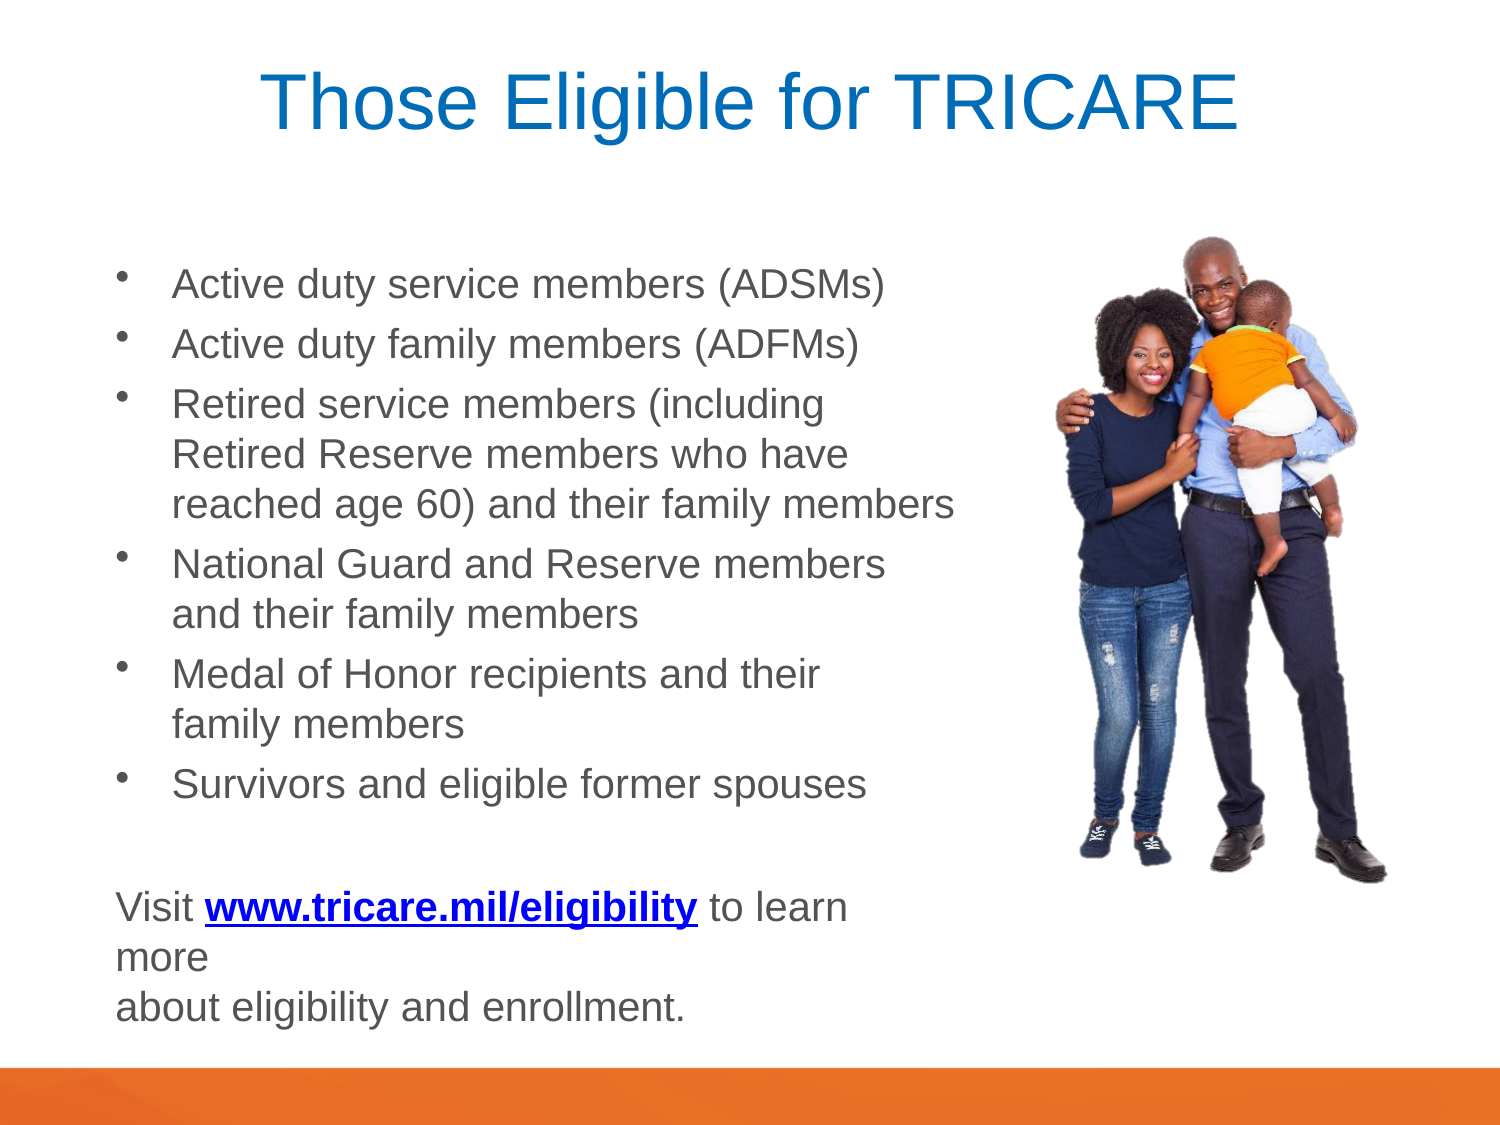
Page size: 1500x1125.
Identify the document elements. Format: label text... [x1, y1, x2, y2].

title Those Eligible for TRICARE [76, 48, 1424, 239]
picture [0, 1067, 1500, 1125]
text_box Active duty service members (ADSMs) Active duty family members (ADFMs) Retired service members (including Retired Reserve members who have reached age 60) and their family members National Guard and Reserve members and their family members Medal of Honor recipients and their family members Survivors and eligible former spouses Visit www.tricare.mil/eligibility to learn more about eligibility and enrollment. [113, 244, 961, 1031]
picture [1055, 236, 1388, 884]
